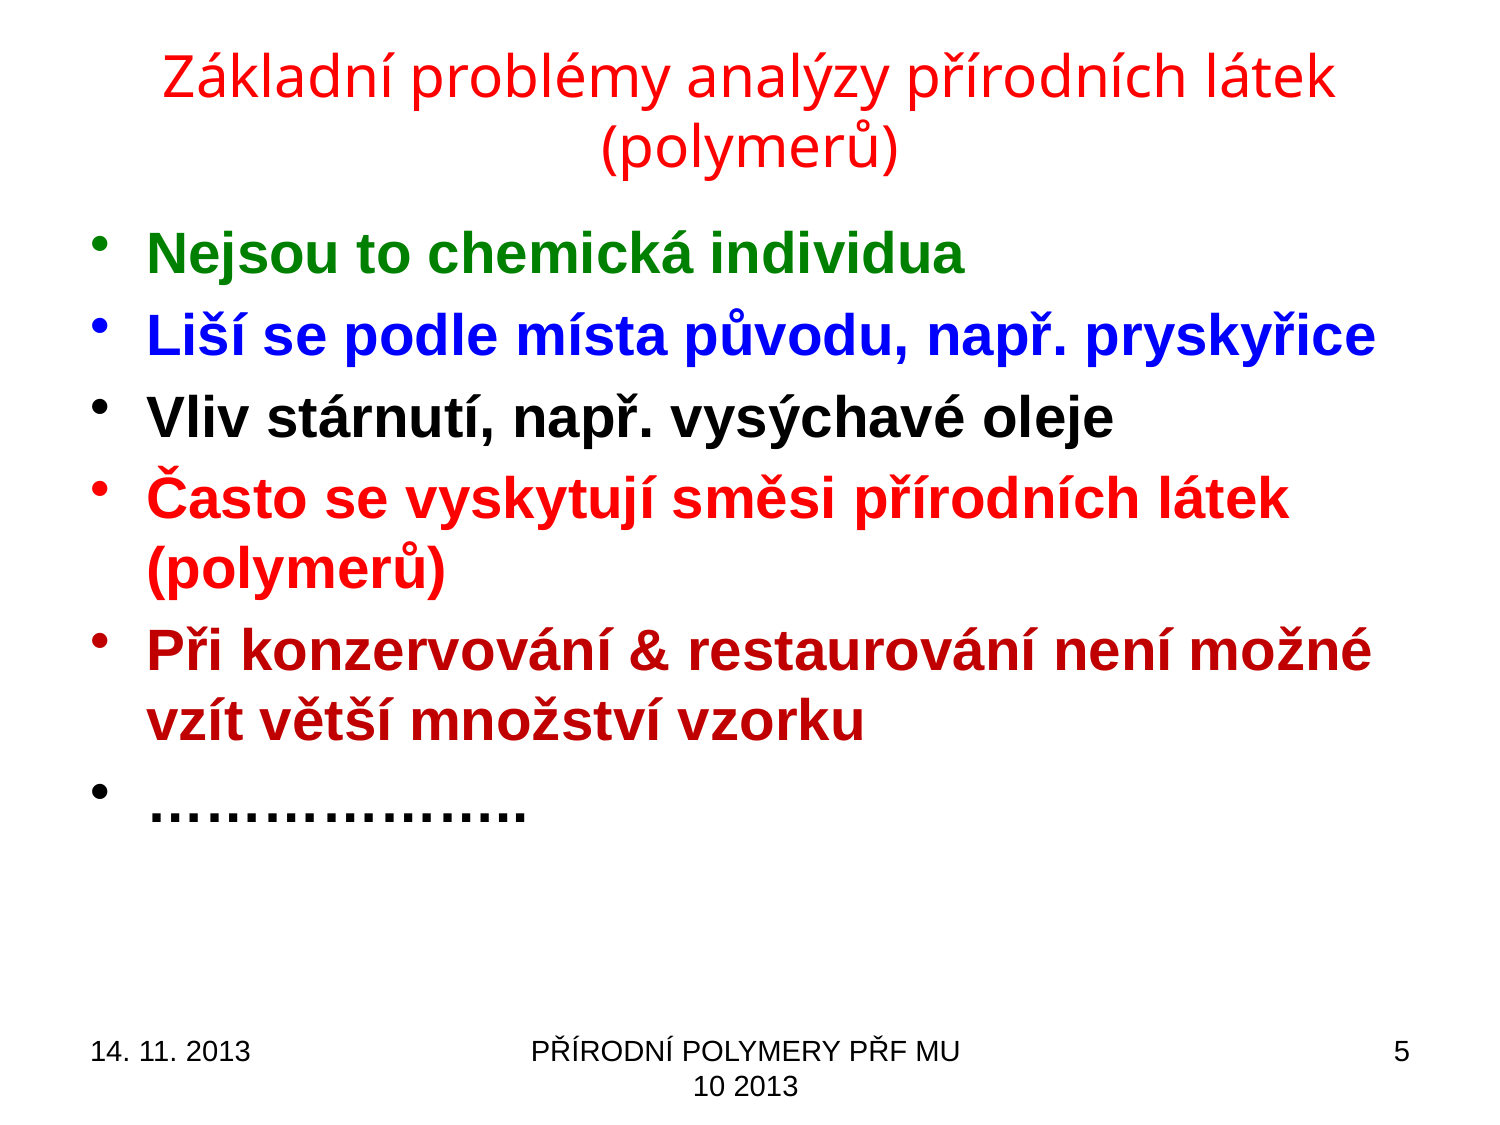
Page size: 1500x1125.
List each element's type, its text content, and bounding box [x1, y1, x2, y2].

slide_number 5 [1074, 1024, 1426, 1103]
list Nejsou to chemická individua Liší se podle místa původu, např. pryskyřice Vliv stárnutí, např. vysýchavé oleje Často se vyskytují směsi přírodních látek (polymerů) Při konzervování & restaurování není možné vzít větší množství vzorku ……………….. [74, 207, 1426, 1006]
title Základní problémy analýzy přírodních látek (polymerů) [74, 44, 1426, 173]
footer PŘÍRODNÍ POLYMERY PŘF MU 10 2013 [512, 1024, 988, 1103]
slide_number 14. 11. 2013 [74, 1024, 426, 1103]
